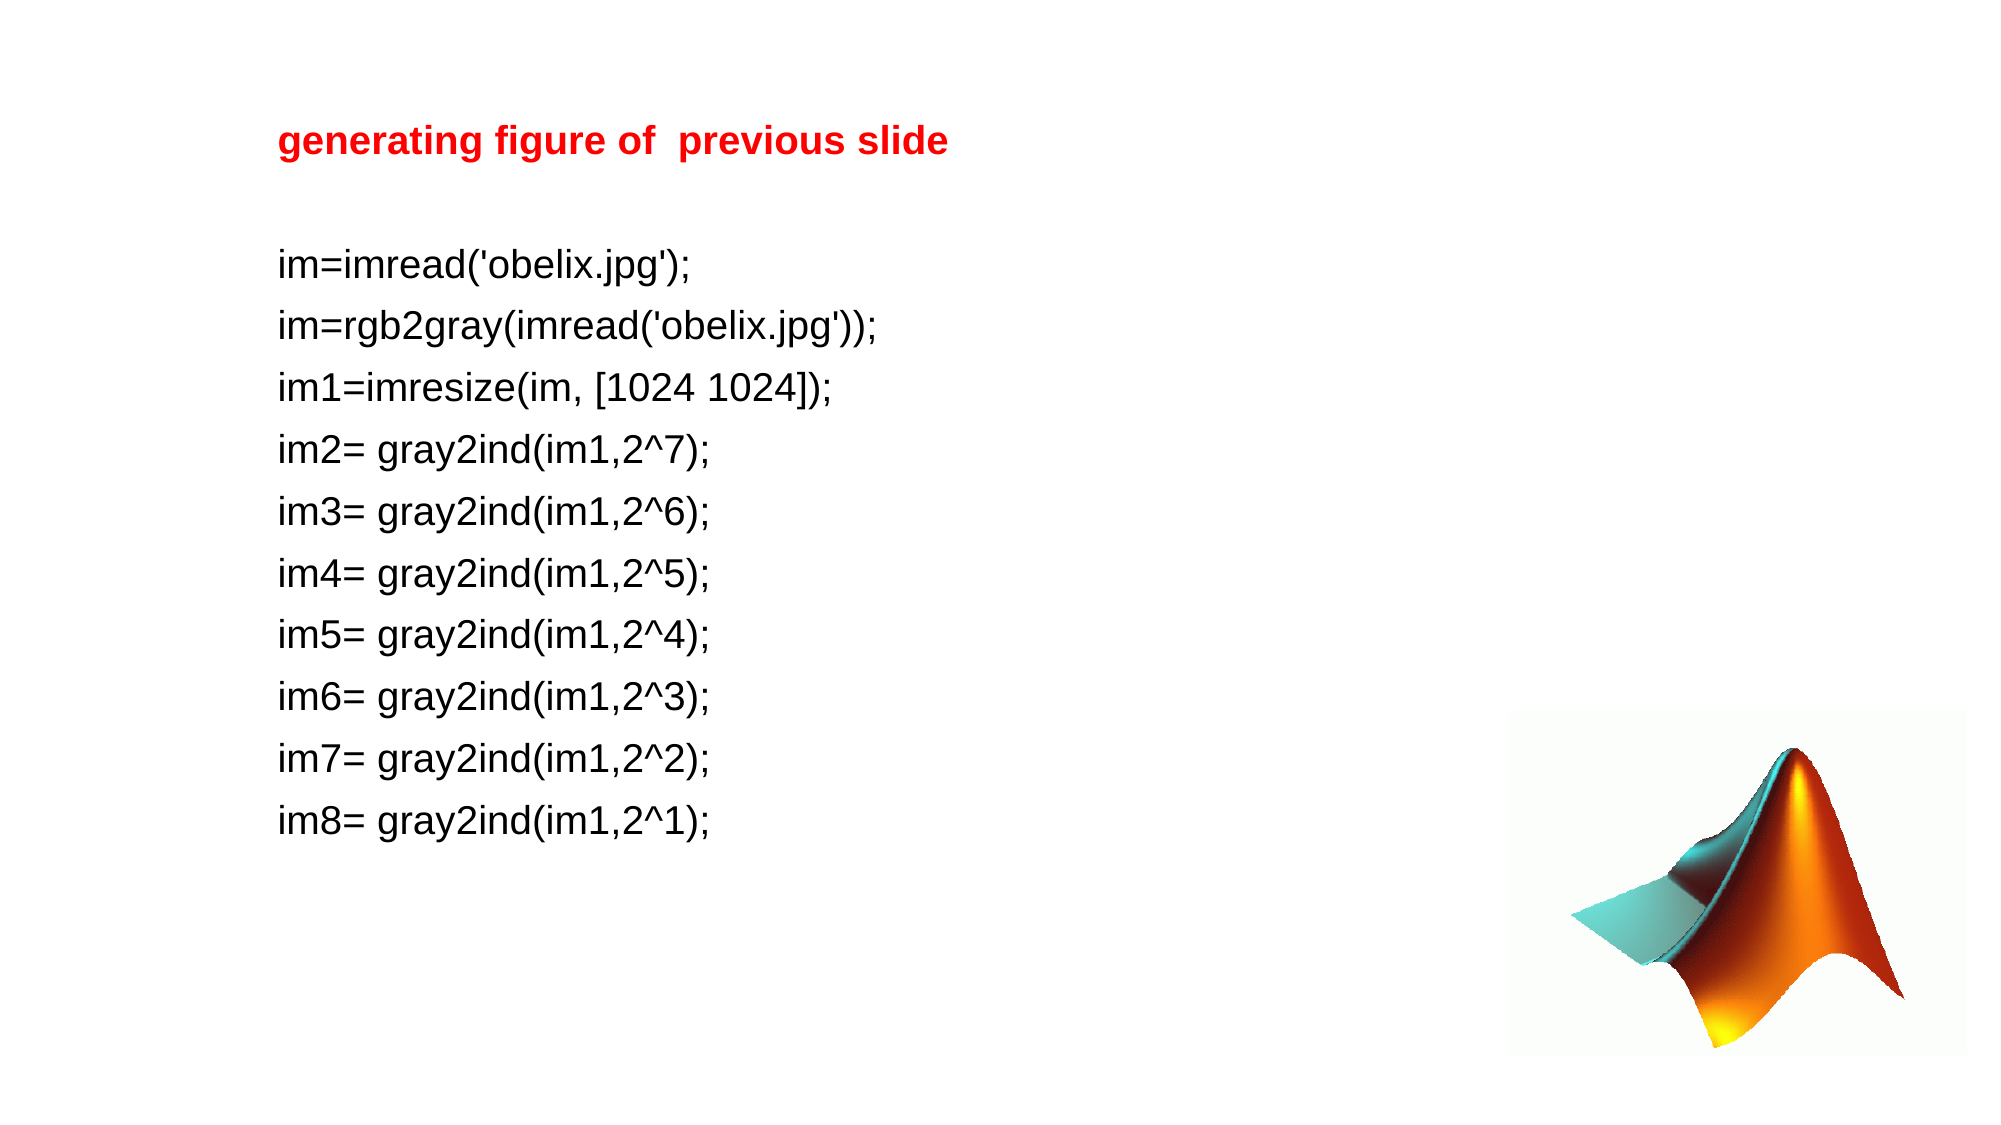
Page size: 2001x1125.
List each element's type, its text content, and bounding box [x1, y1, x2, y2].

list generating figure of previous slide im=imread('obelix.jpg'); im=rgb2gray(imread('obelix.jpg')); im1=imresize(im, [1024 1024]); im2= gray2ind(im1,2^7); im3= gray2ind(im1,2^6); im4= gray2ind(im1,2^5); im5= gray2ind(im1,2^4); im6= gray2ind(im1,2^3); im7= gray2ind(im1,2^2); im8= gray2ind(im1,2^1); [262, 112, 1463, 855]
picture [1508, 710, 1967, 1055]
